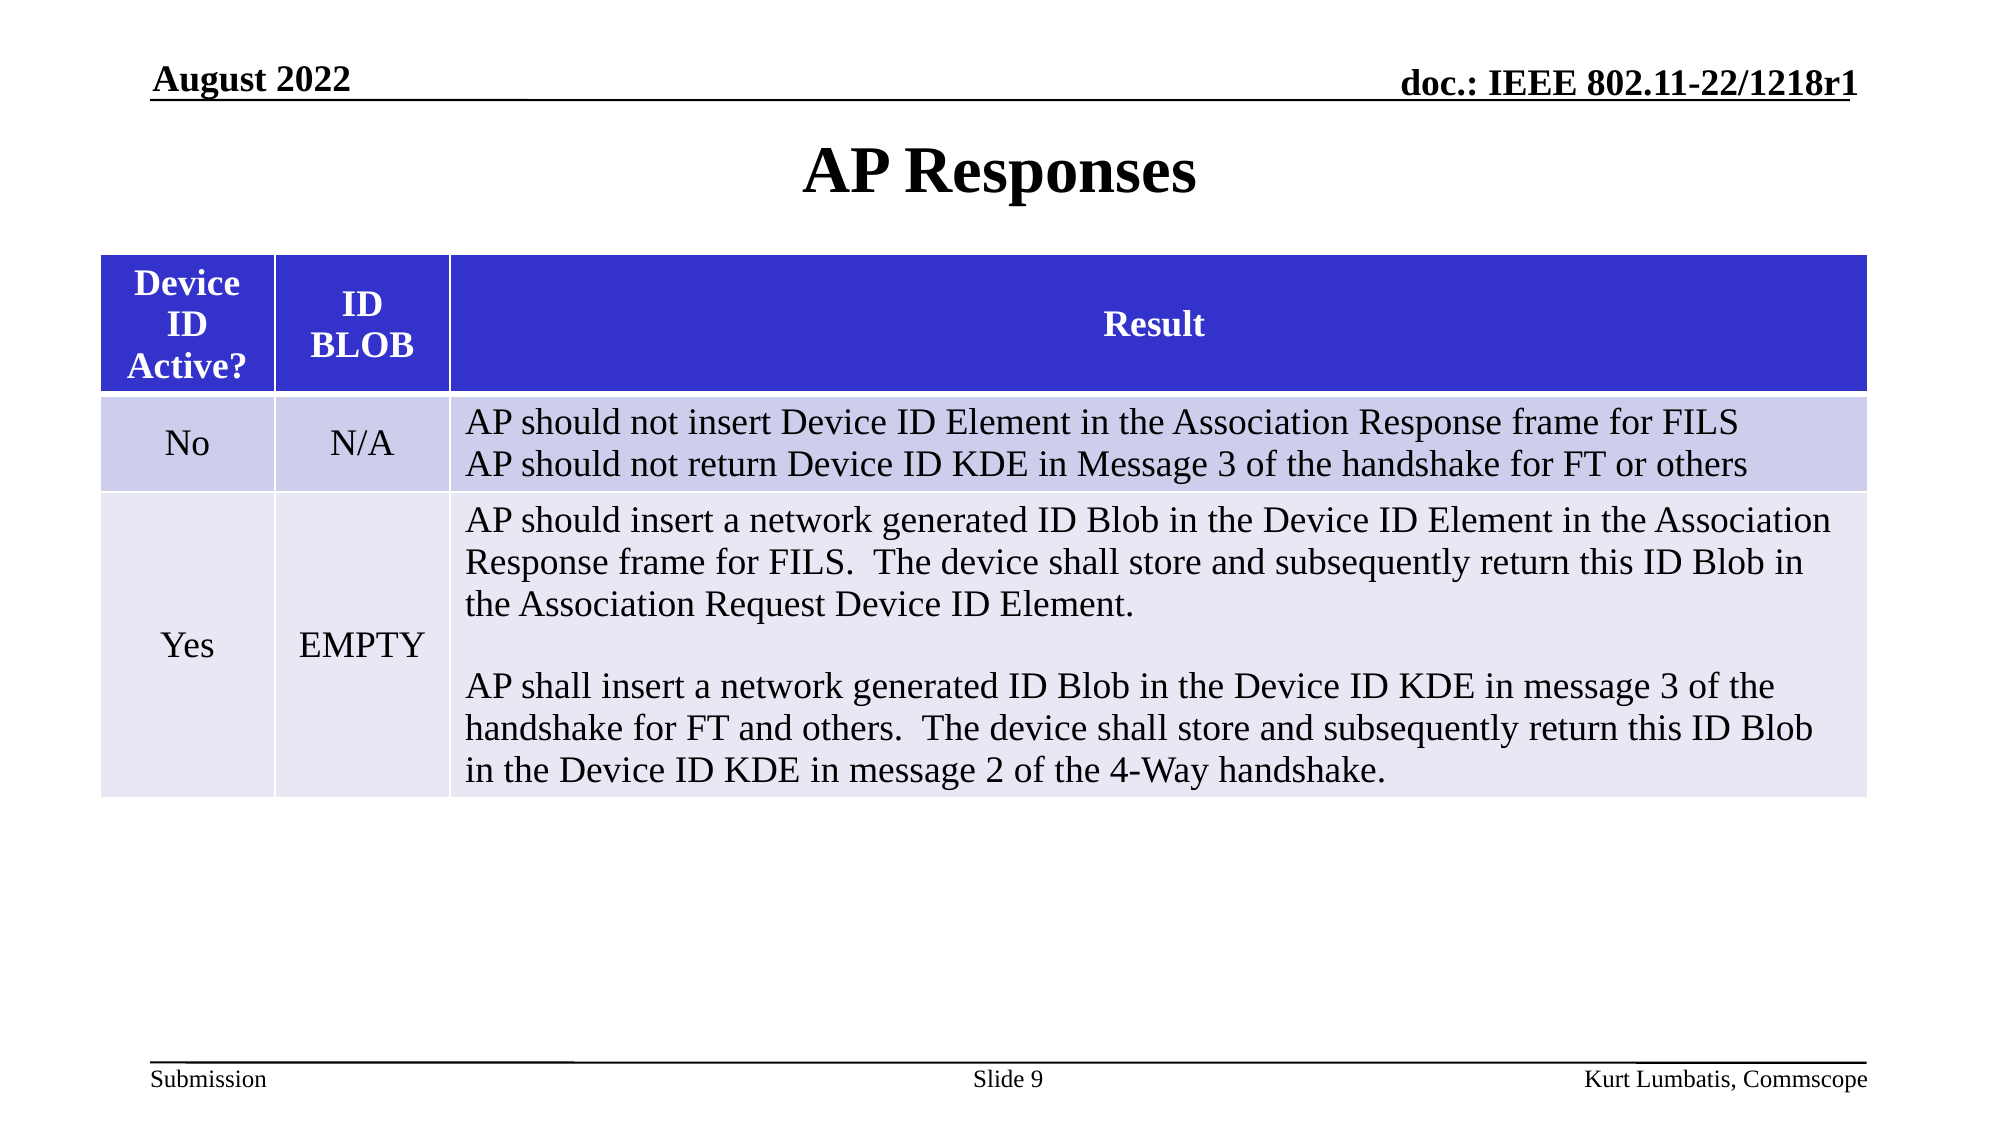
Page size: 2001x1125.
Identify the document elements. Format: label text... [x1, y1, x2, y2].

table_header Device ID Active? [101, 255, 274, 391]
table_cell No [101, 397, 274, 491]
table_header ID BLOB [276, 255, 449, 391]
table_header Result [451, 255, 1867, 391]
table_cell AP should insert a network generated ID Blob in the Device ID Element in the Association Response frame for FILS. The device shall store and subsequently return this ID Blob in the Association Request Device ID Element. AP shall insert a network generated ID Blob in the Device ID KDE in message 3 of the handshake for FT and others. The device shall store and subsequently return this ID Blob in the Device ID KDE in message 2 of the 4-Way handshake. [451, 493, 1867, 797]
table_cell EMPTY [276, 493, 449, 797]
title AP Responses [149, 112, 1850, 219]
table_cell N/A [276, 397, 449, 491]
slide_number Slide 9 [950, 1061, 1067, 1123]
table_cell AP should not insert Device ID Element in the Association Response frame for FILS AP should not return Device ID KDE in Message 3 of the handshake for FT or others [451, 397, 1867, 491]
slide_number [152, 54, 563, 100]
footer Kurt Lumbatis, Commscope [1171, 1061, 1869, 1093]
table_cell Yes [101, 493, 274, 797]
